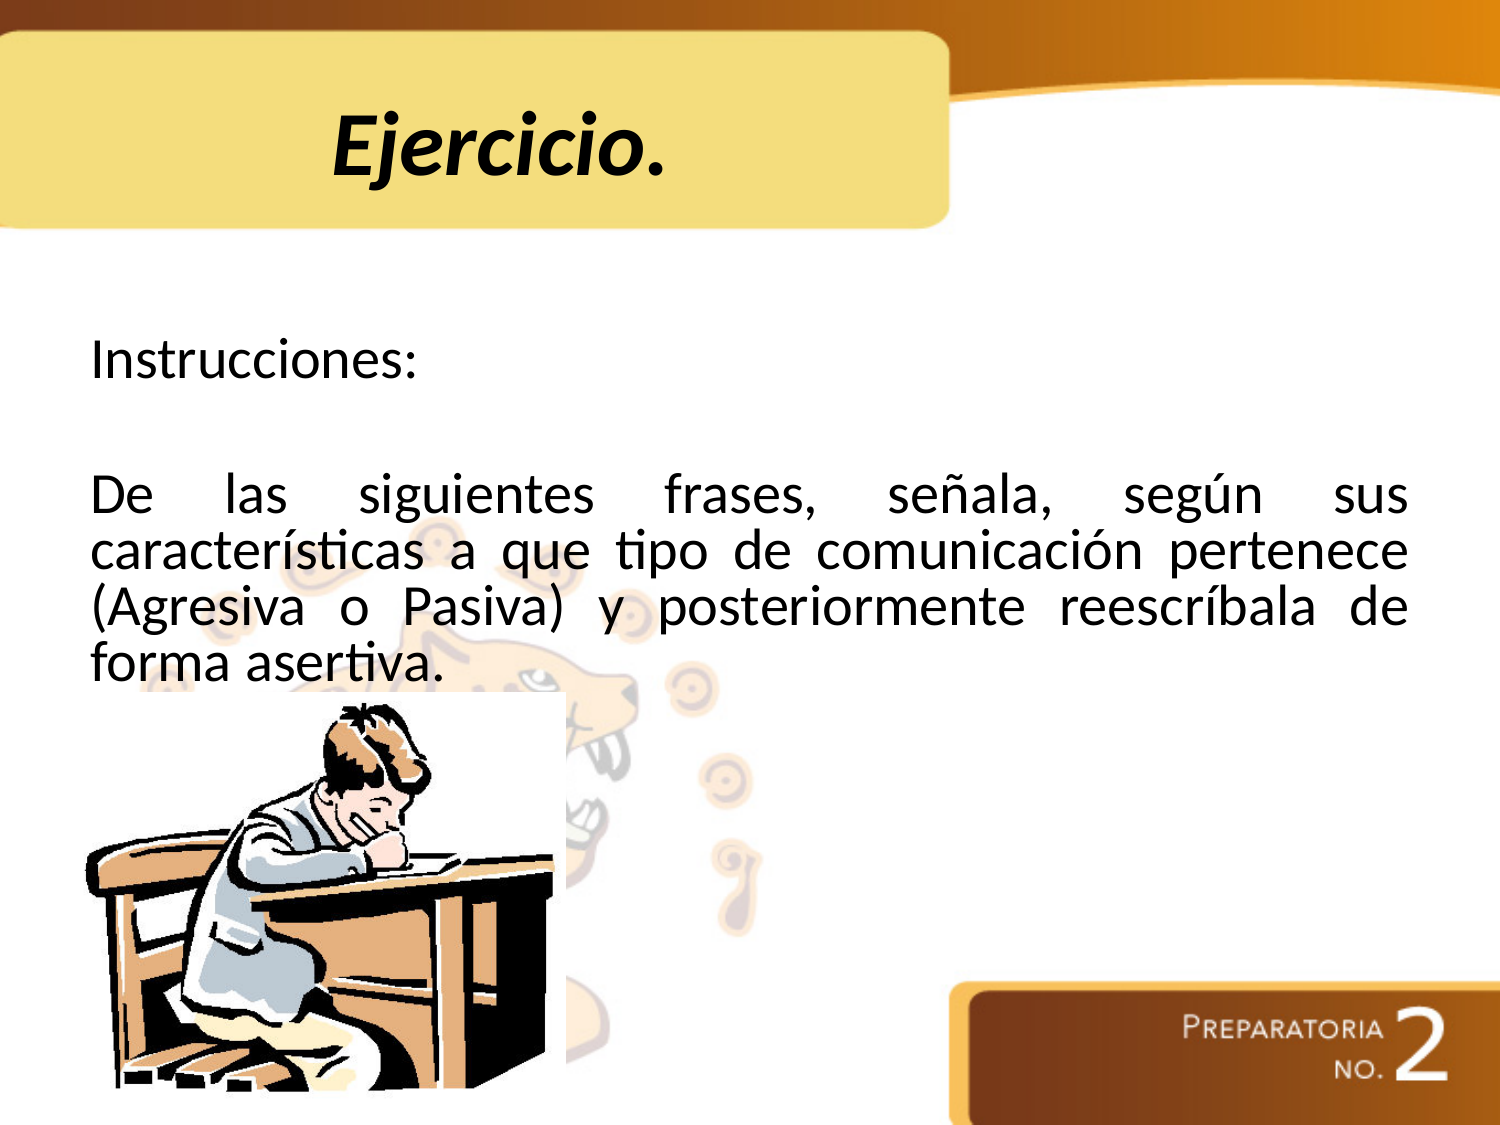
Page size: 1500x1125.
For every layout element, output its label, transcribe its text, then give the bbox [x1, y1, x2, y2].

picture [0, 0, 1500, 1125]
title Ejercicio. [75, 45, 928, 233]
list Instrucciones: De las siguientes frases, señala, según sus características a que tipo de comunicación pertenece (Agresiva o Pasiva) y posteriormente reescríbala de forma asertiva. [75, 326, 1425, 1064]
